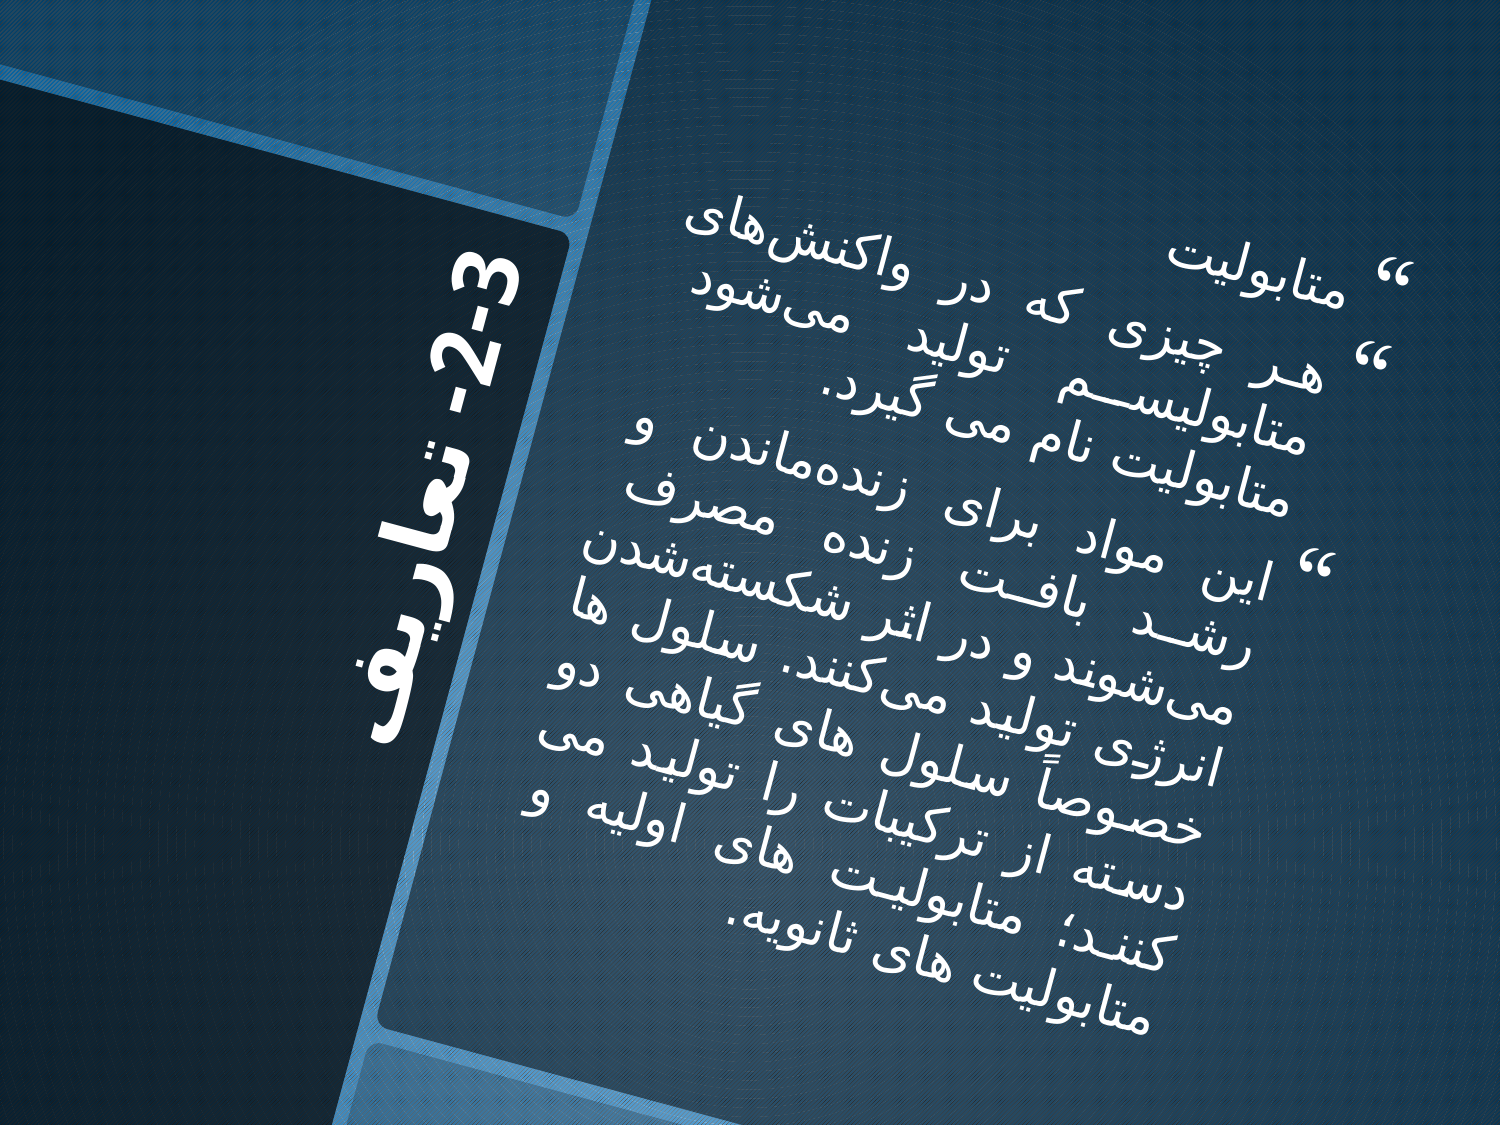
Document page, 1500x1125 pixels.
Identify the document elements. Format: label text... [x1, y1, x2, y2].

title 2-3- تعاریف [69, 181, 554, 1056]
list متابولیت هر چیزی که در واکنش‌های متابولیسم تولید می‌شود متابولیت نام می گیرد. این مواد برای زنده‌ماندن و رشد بافت زنده مصرف می‌شوند و در اثر شکسته‌شدن انرژی تولید می‌کنند. سلول ها خصوصاً سلول های گیاهی دو دسته از ترکیبات را تولید می کنند؛ متابولیت های اولیه و متابولیت های ثانویه. [475, 72, 1430, 1076]
